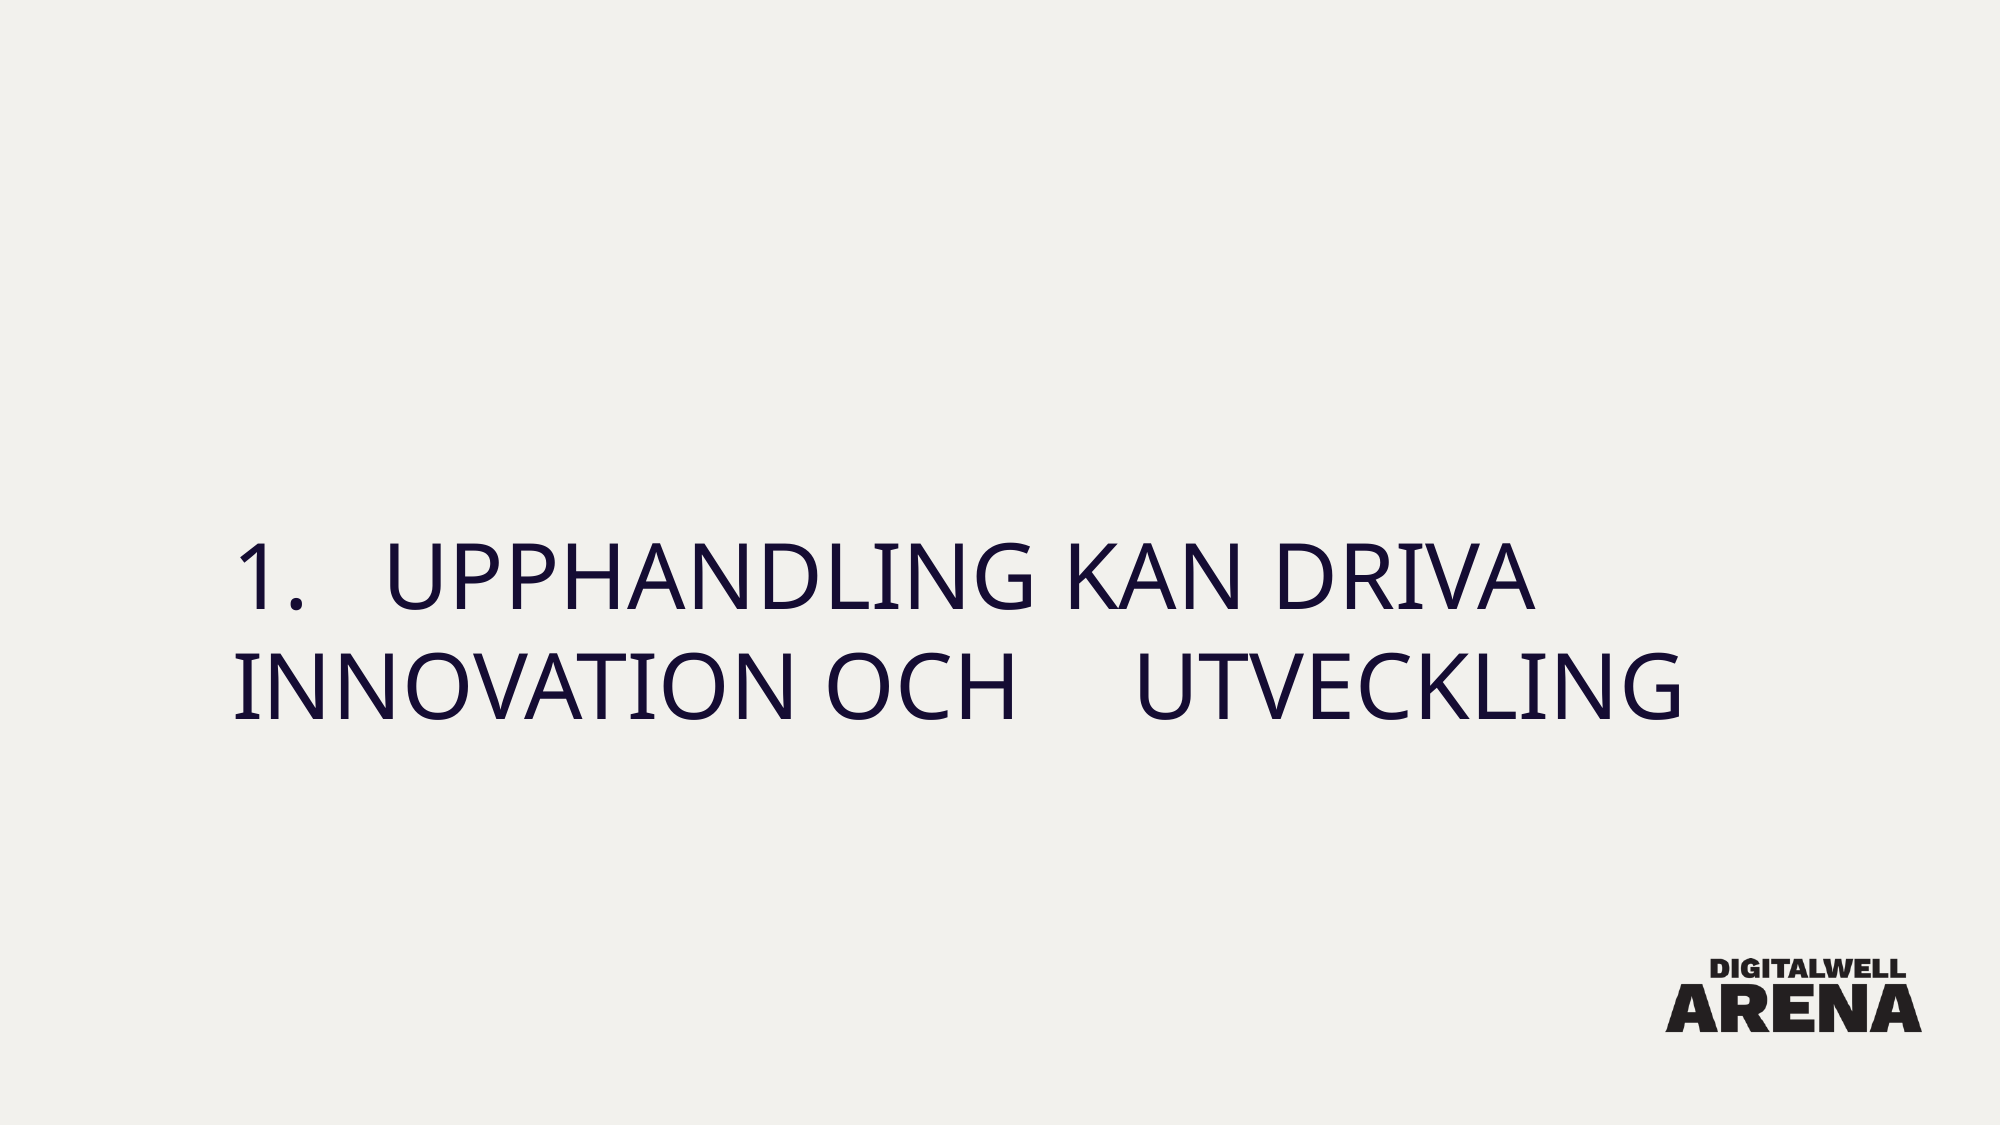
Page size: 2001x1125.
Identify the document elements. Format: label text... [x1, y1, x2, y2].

title 1. UPPHANDLInG KAN DRIVA INNOVATION OCH UTVECKLING [217, 396, 1727, 966]
picture [1665, 958, 1922, 1057]
